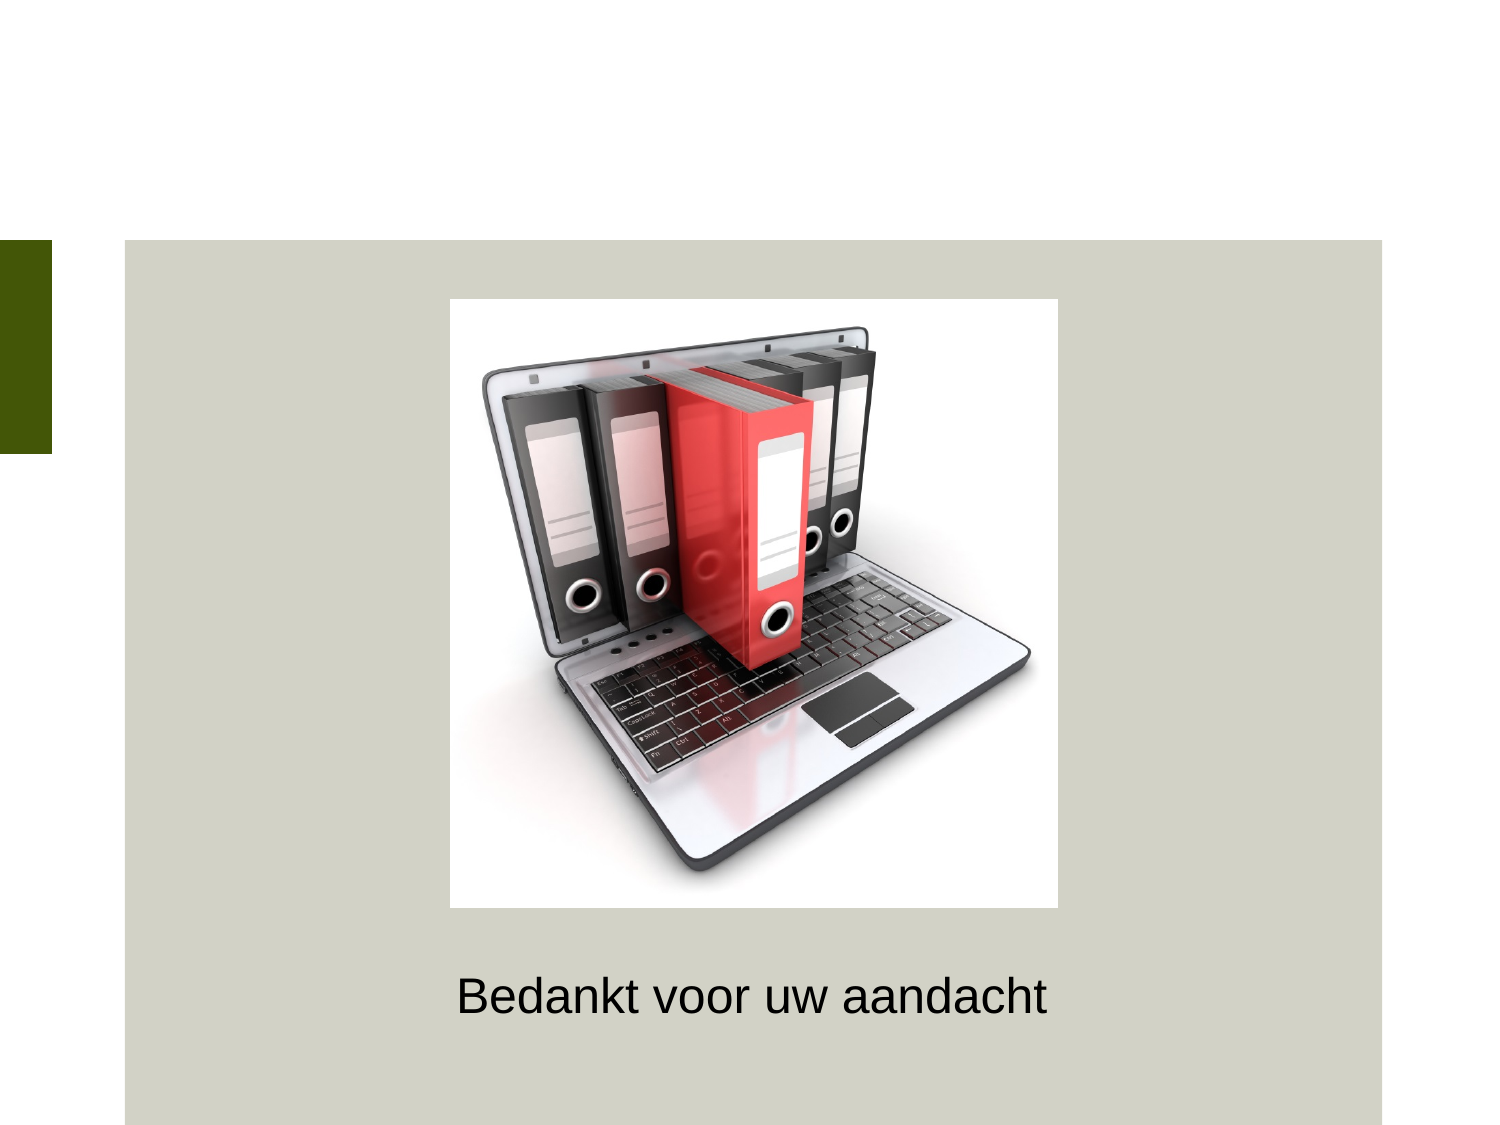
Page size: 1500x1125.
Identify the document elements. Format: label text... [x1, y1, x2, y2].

text_box Bedankt voor uw aandacht [441, 958, 1063, 1032]
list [449, 299, 1058, 908]
